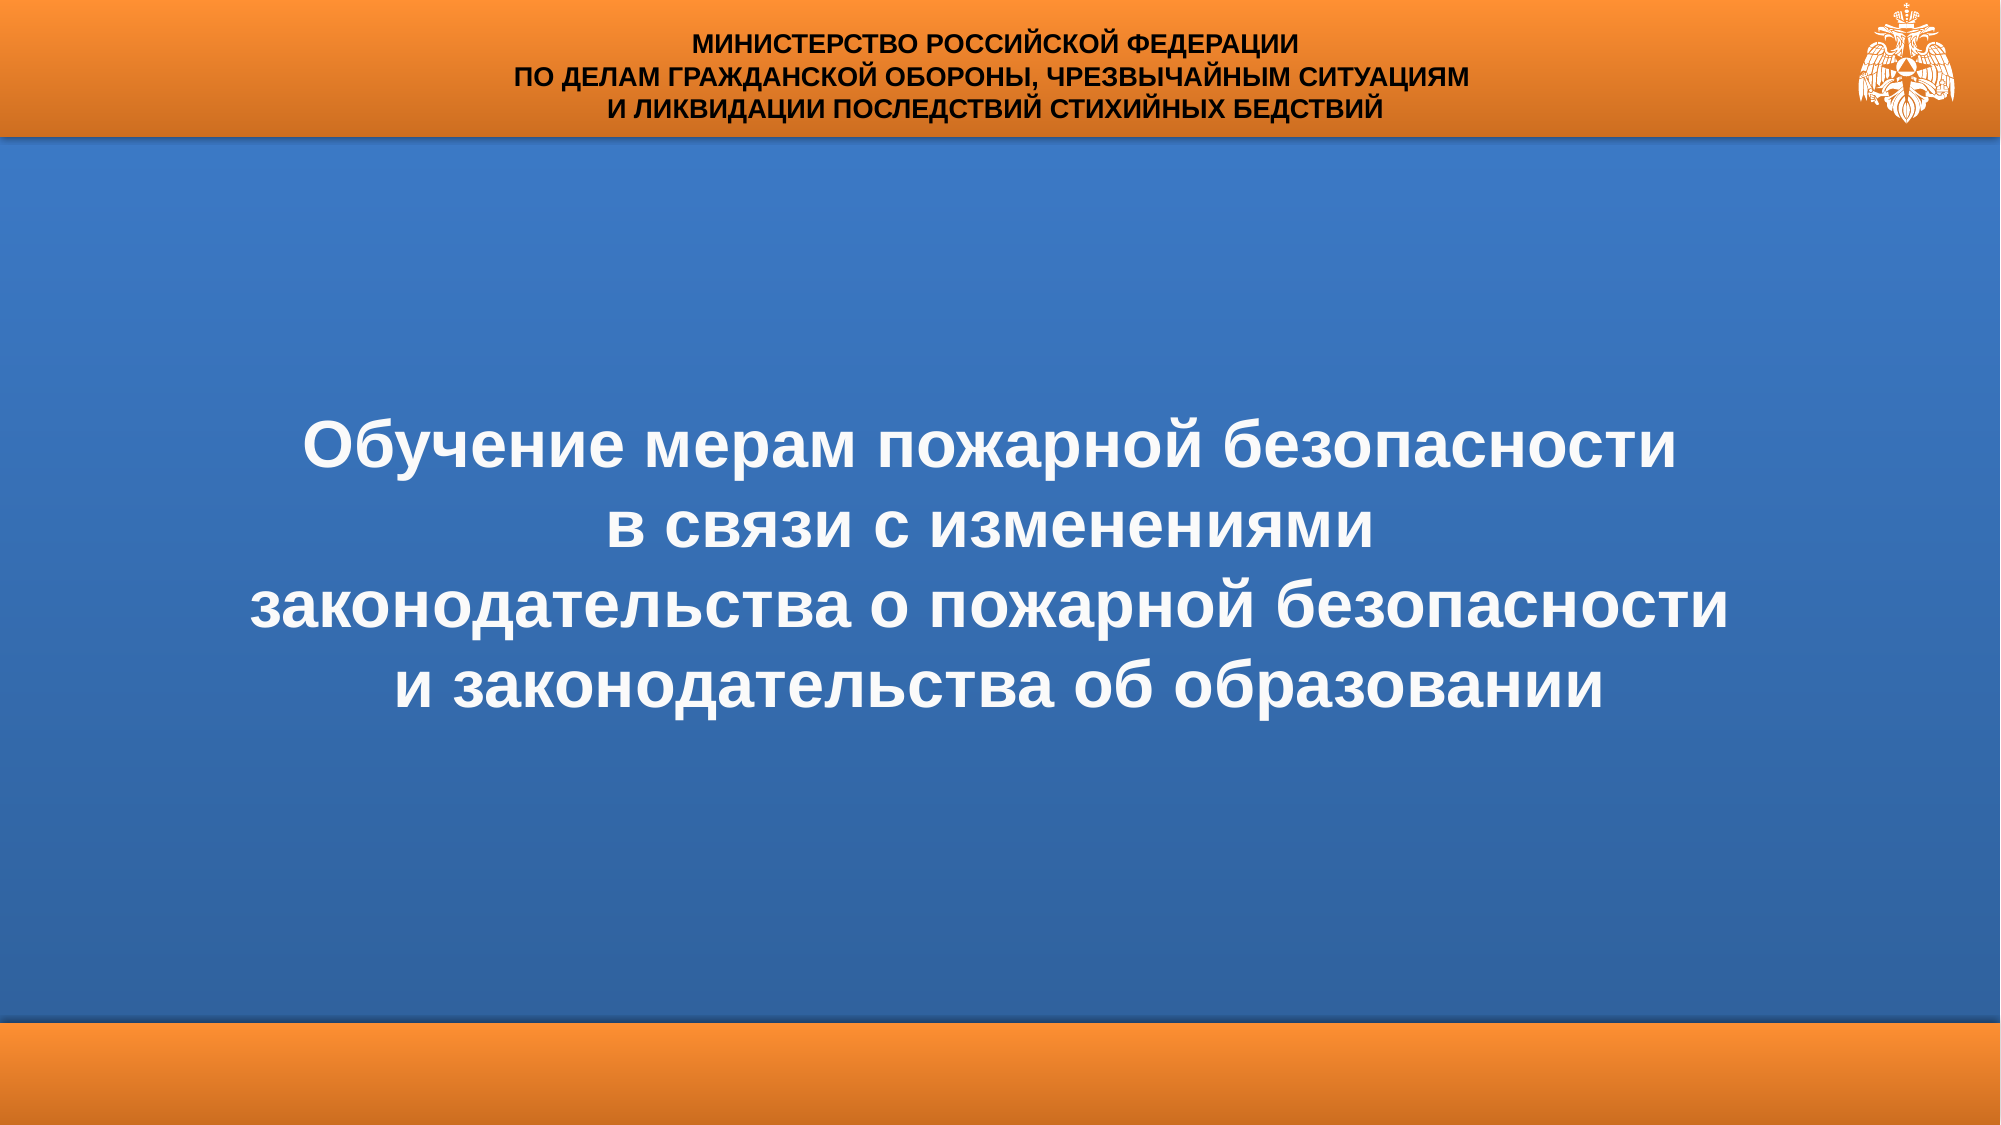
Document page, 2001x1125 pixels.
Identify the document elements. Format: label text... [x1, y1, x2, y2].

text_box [1858, 2, 1955, 124]
text_box МИНИСТЕРСТВО РОССИЙСКОЙ ФЕДЕРАЦИИ ПО ДЕЛАМ ГРАЖДАНСКОЙ ОБОРОНЫ, ЧРЕЗВЫЧАЙНЫМ СИТУАЦИЯМ И ЛИКВИДАЦИИ ПОСЛЕДСТВИЙ СТИХИЙНЫХ БЕДСТВИЙ [399, 22, 1591, 128]
text_box Обучение мерам пожарной безопасности в связи с изменениями законодательства о пожарной безопасности и законодательства об образовании [163, 395, 1837, 726]
